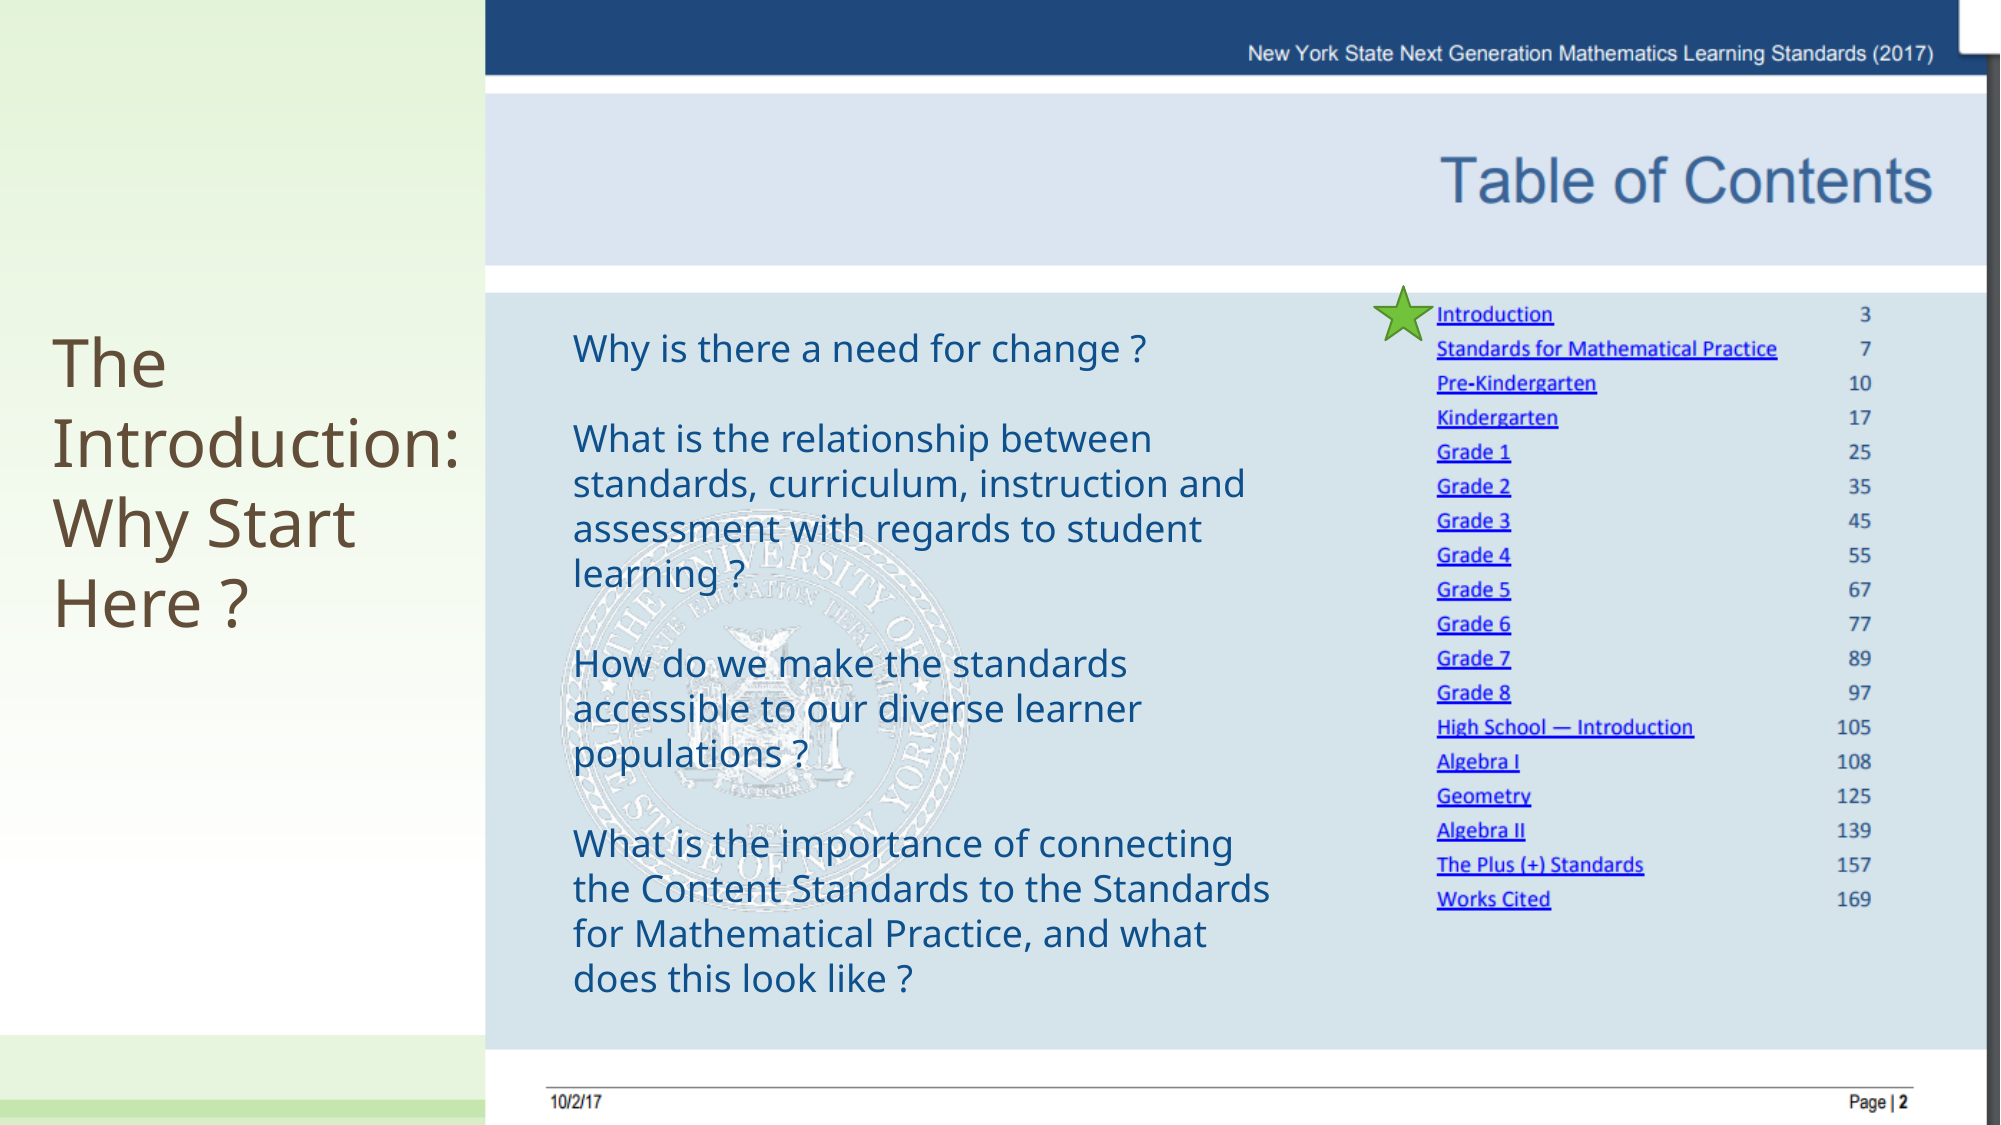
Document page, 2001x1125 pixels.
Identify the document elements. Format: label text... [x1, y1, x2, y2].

picture [485, 0, 2000, 1125]
text_box The Introduction: Why Start Here ? [37, 313, 485, 648]
